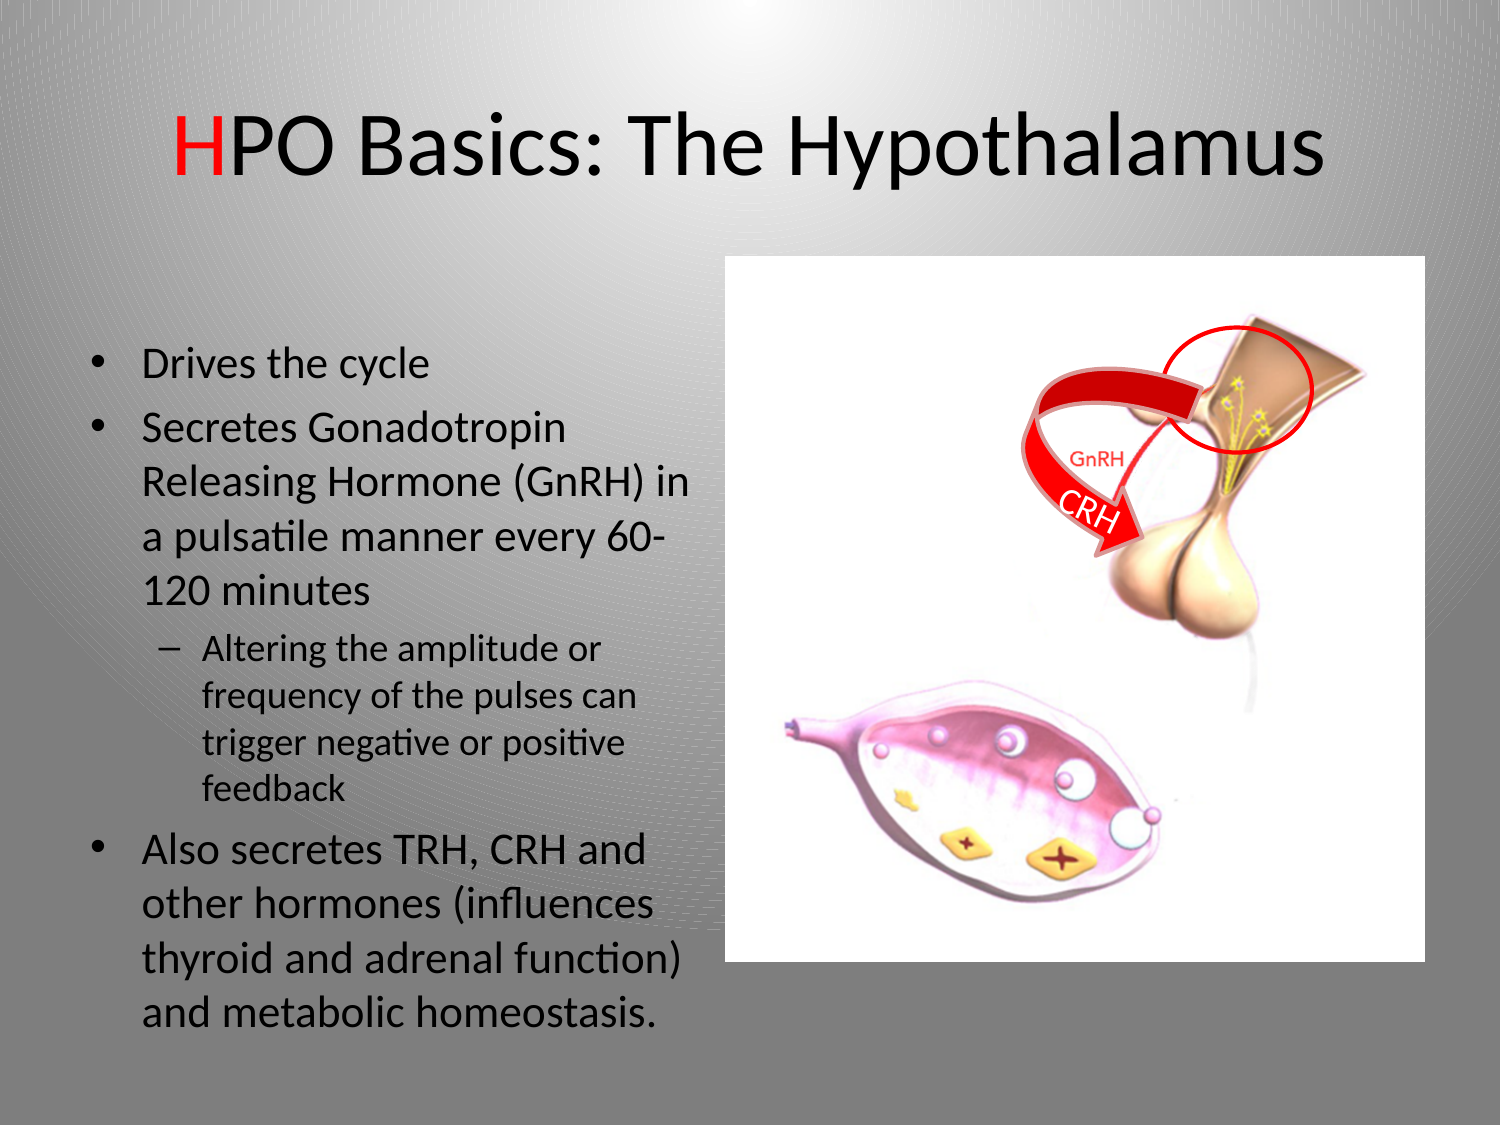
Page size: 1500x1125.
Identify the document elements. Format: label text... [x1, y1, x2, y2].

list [725, 256, 1426, 962]
picture [1069, 382, 1217, 546]
list Drives the cycle Secretes Gonadotropin Releasing Hormone (GnRH) in a pulsatile manner every 60-120 minutes Altering the amplitude or frequency of the pulses can trigger negative or positive feedback Also secretes TRH, CRH and other hormones (influences thyroid and adrenal function) and metabolic homeostasis. [75, 262, 738, 1050]
title HPO Basics: The Hypothalamus [75, 45, 1425, 233]
